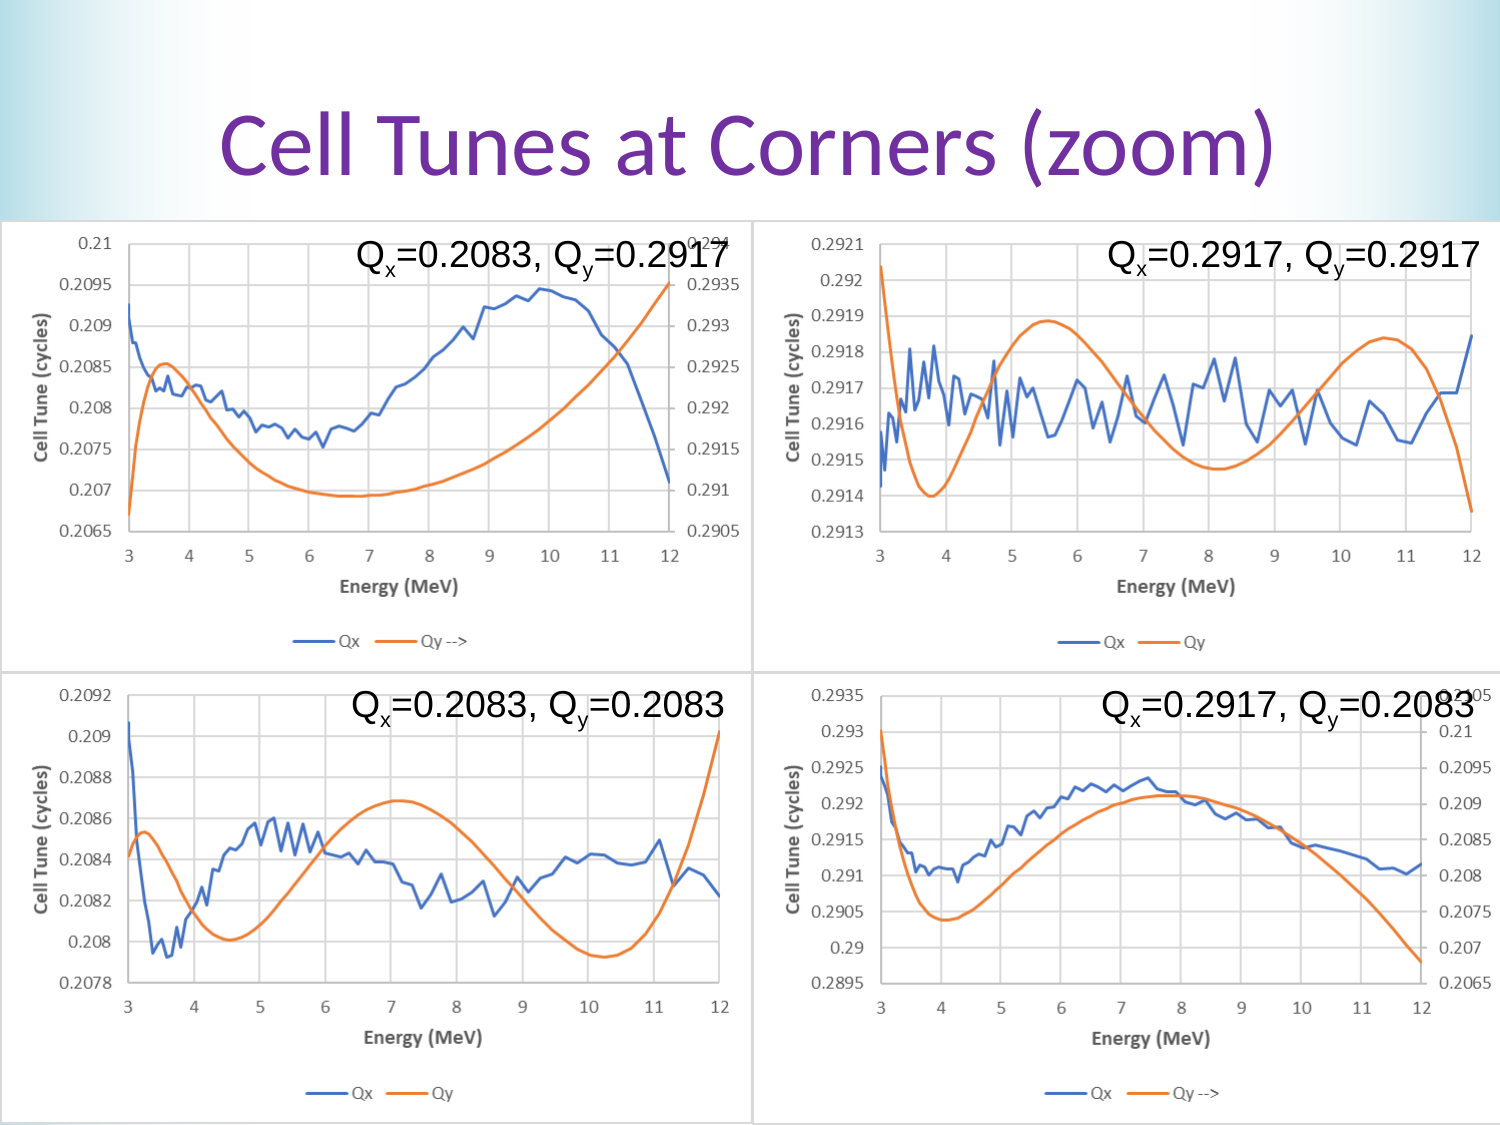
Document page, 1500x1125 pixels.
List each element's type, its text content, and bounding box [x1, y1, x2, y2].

picture [0, 220, 1500, 1125]
title Cell Tunes at Corners (zoom) [75, 45, 1425, 219]
